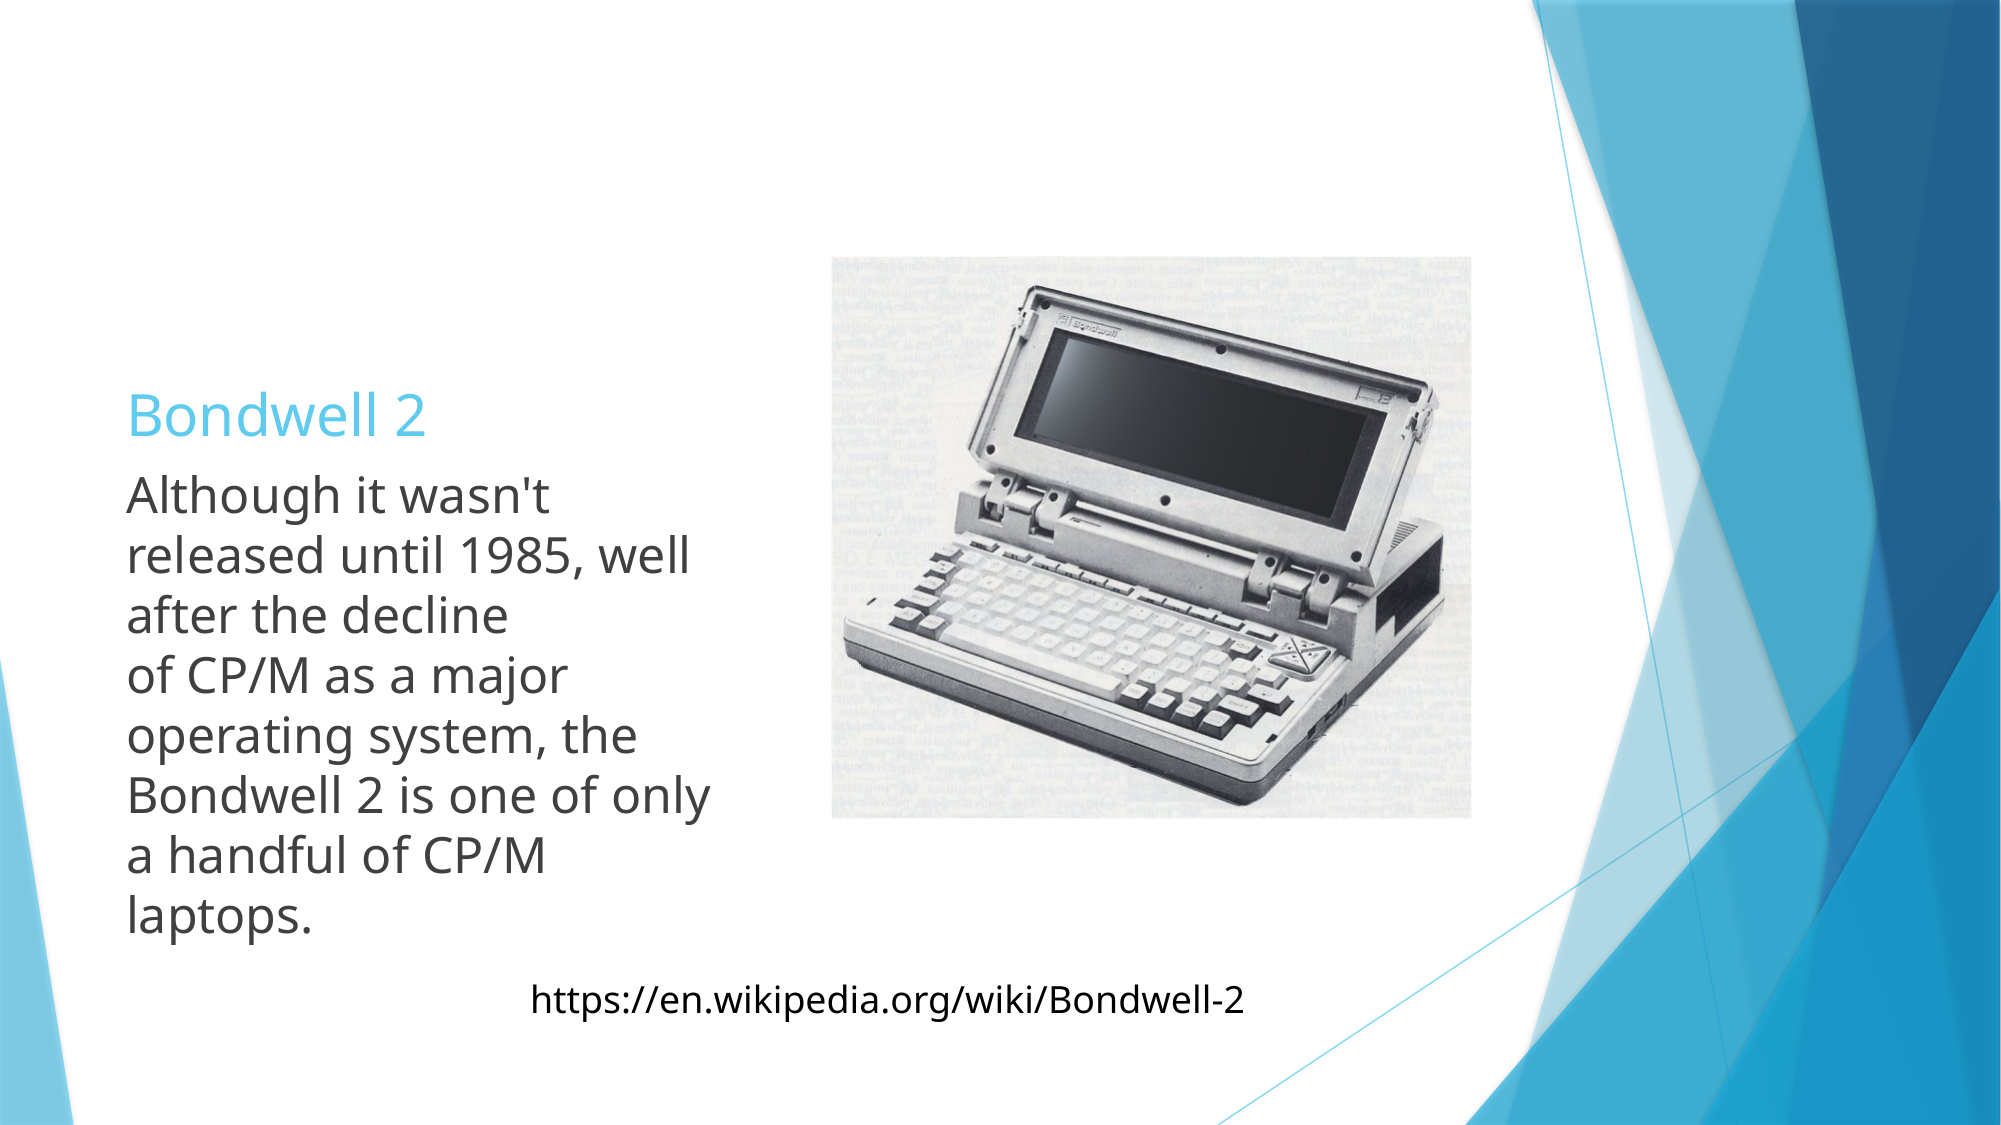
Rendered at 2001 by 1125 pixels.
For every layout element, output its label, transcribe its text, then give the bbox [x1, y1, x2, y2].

text_box https://en.wikipedia.org/wiki/Bondwell-2 [515, 968, 1261, 1029]
list Although it wasn't released until 1985, well after the decline of CP/M as a major operating system, the Bondwell 2 is one of only a handful of CP/M laptops. [111, 455, 744, 947]
title Bondwell 2 [111, 245, 744, 455]
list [830, 256, 1472, 820]
